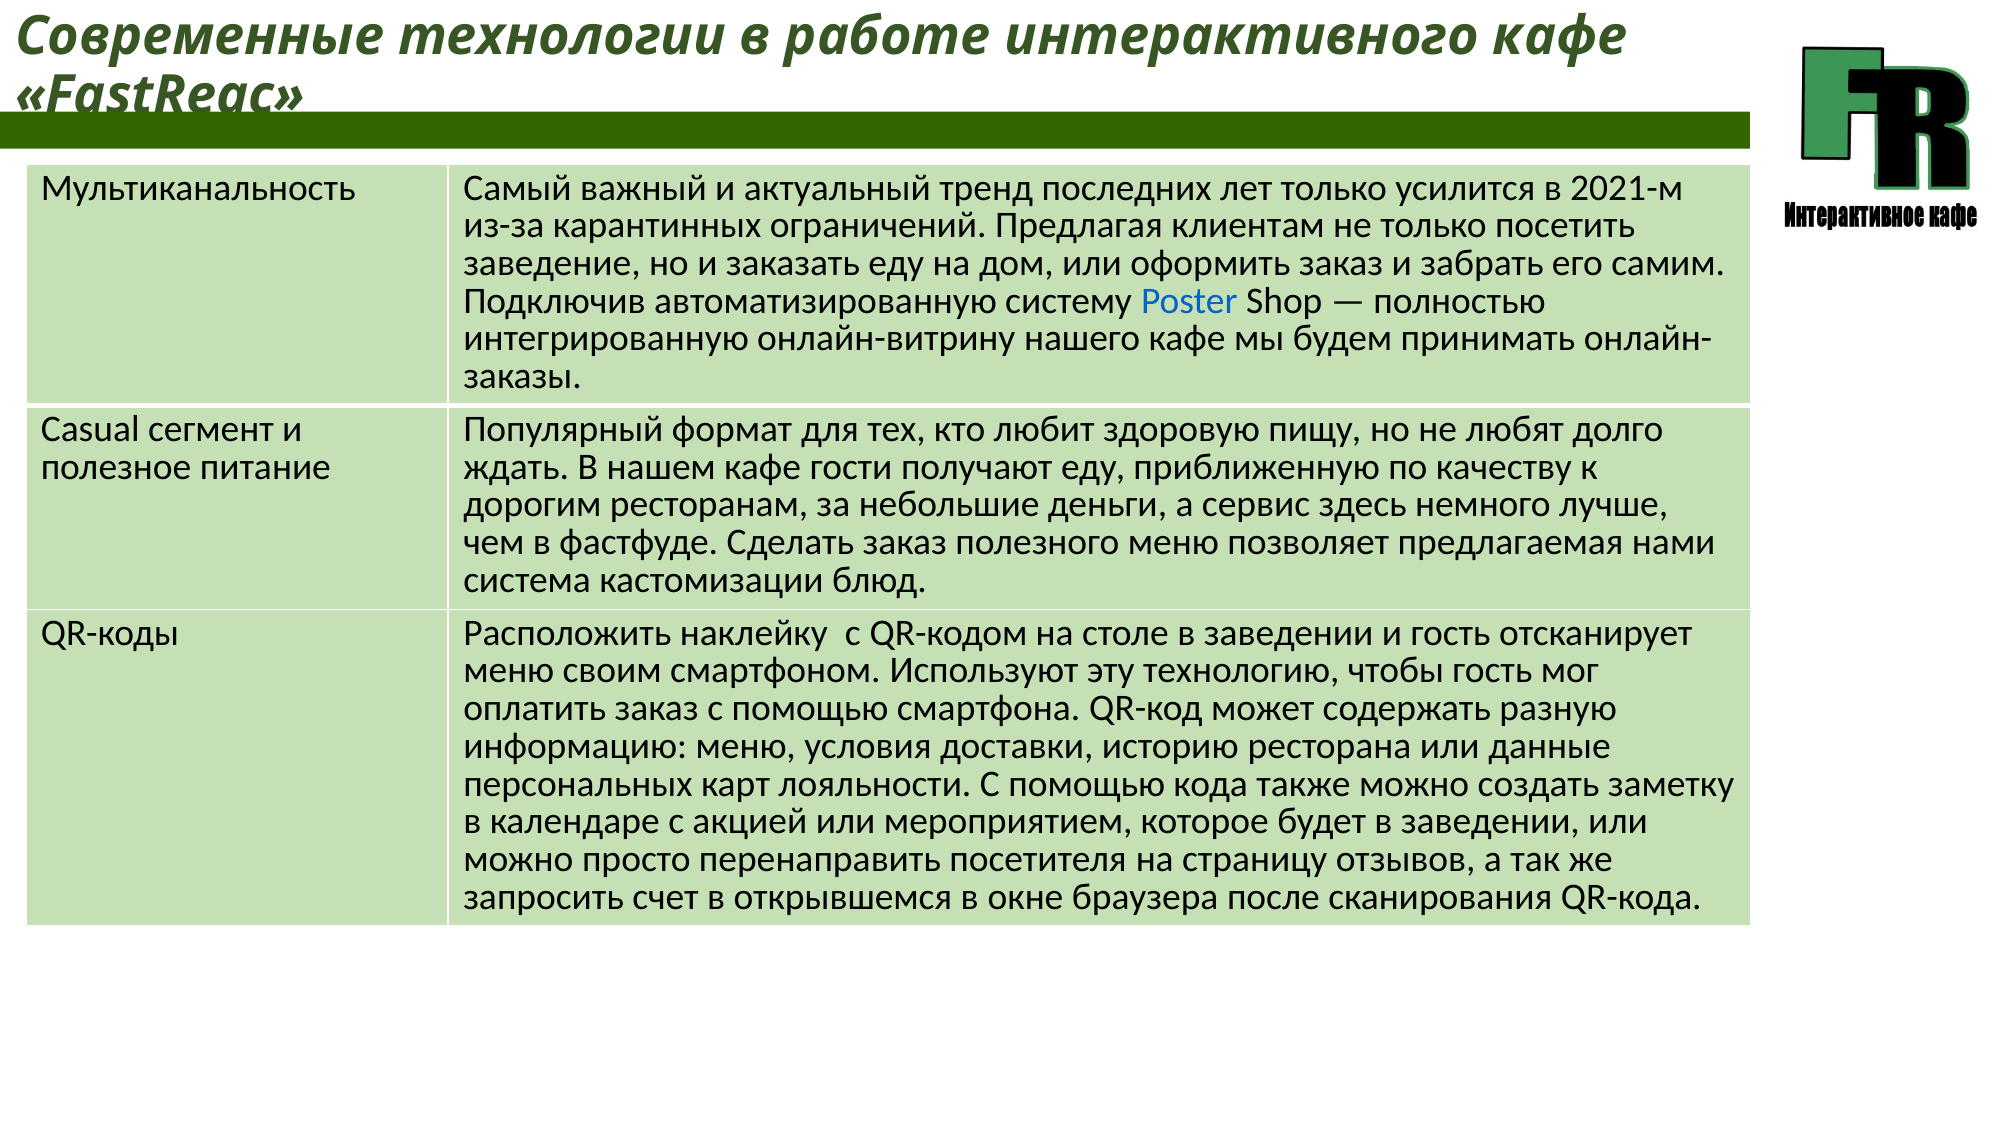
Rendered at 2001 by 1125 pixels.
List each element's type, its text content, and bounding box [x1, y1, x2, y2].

table_cell Популярный формат для тех, кто любит здоровую пищу, но не любят долго ждать. В нашем кафе гости получают еду, приближенную по качеству к дорогим ресторанам, за небольшие деньги, а сервис здесь немного лучше, чем в фастфуде. Сделать заказ полезного меню позволяет предлагаемая нами система кастомизации блюд. [449, 408, 1750, 609]
text_box [0, 111, 1750, 150]
table_header Самый важный и актуальный тренд последних лет только усилится в 2021-м из-за карантинных ограничений. Предлагая клиентам не только посетить заведение, но и заказать еду на дом, или оформить заказ и забрать его самим. Подключив автоматизированную систему Poster Shop — полностью интегрированную онлайн-витрину нашего кафе мы будем принимать онлайн-заказы. [449, 165, 1750, 403]
table_header Мультиканальность [27, 165, 447, 403]
table_cell Casual сегмент и полезное питание [27, 408, 447, 609]
title Современные технологии в работе интерактивного кафе «FastReac» [0, 0, 1750, 111]
table_cell QR-коды [27, 610, 447, 925]
table_cell Расположить наклейку с QR-кодом на столе в заведении и гость отсканирует меню своим смартфоном. Используют эту технологию, чтобы гость мог оплатить заказ с помощью смартфона. QR-код может содержать разную информацию: меню, условия доставки, историю ресторана или данные персональных карт лояльности. С помощью кода также можно создать заметку в календаре с акцией или мероприятием, которое будет в заведении, или можно просто перенаправить посетителя на страницу отзывов, а так же запросить счет в открывшемся в окне браузера после сканирования QR-кода. [449, 610, 1750, 925]
picture [1750, 0, 2000, 250]
